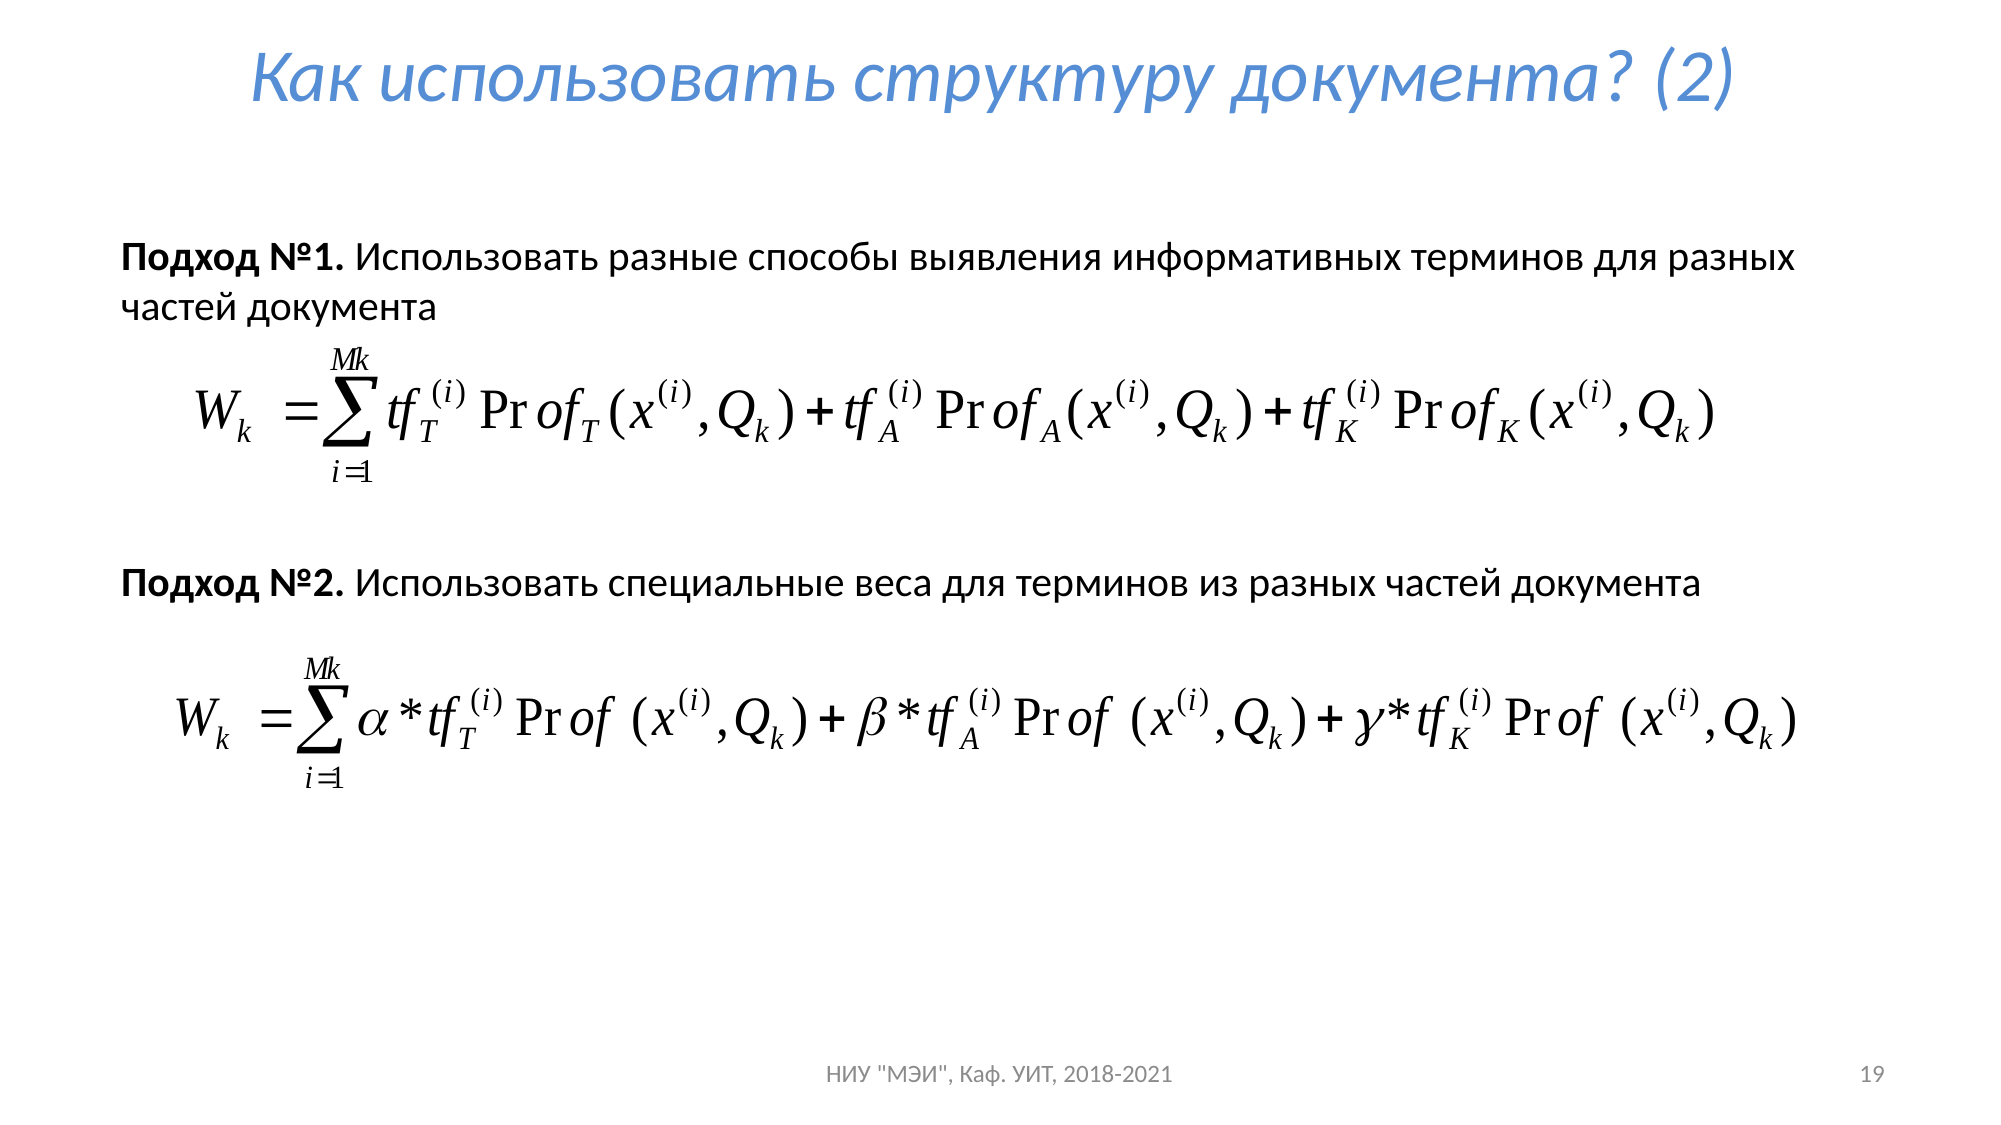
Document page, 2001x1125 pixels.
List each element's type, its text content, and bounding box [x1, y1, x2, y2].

footer НИУ "МЭИ", Каф. УИТ, 2018-2021 [683, 1042, 1317, 1103]
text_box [189, 332, 1726, 496]
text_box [170, 642, 1807, 801]
title Как использовать структуру документа? (2) [133, 30, 1853, 112]
list Подход №1. Использовать разные способы выявления информативных терминов для разных частей документа Подход №2. Использовать специальные веса для терминов из разных частей документа [106, 153, 1936, 930]
slide_number 19 [1433, 1042, 1900, 1103]
